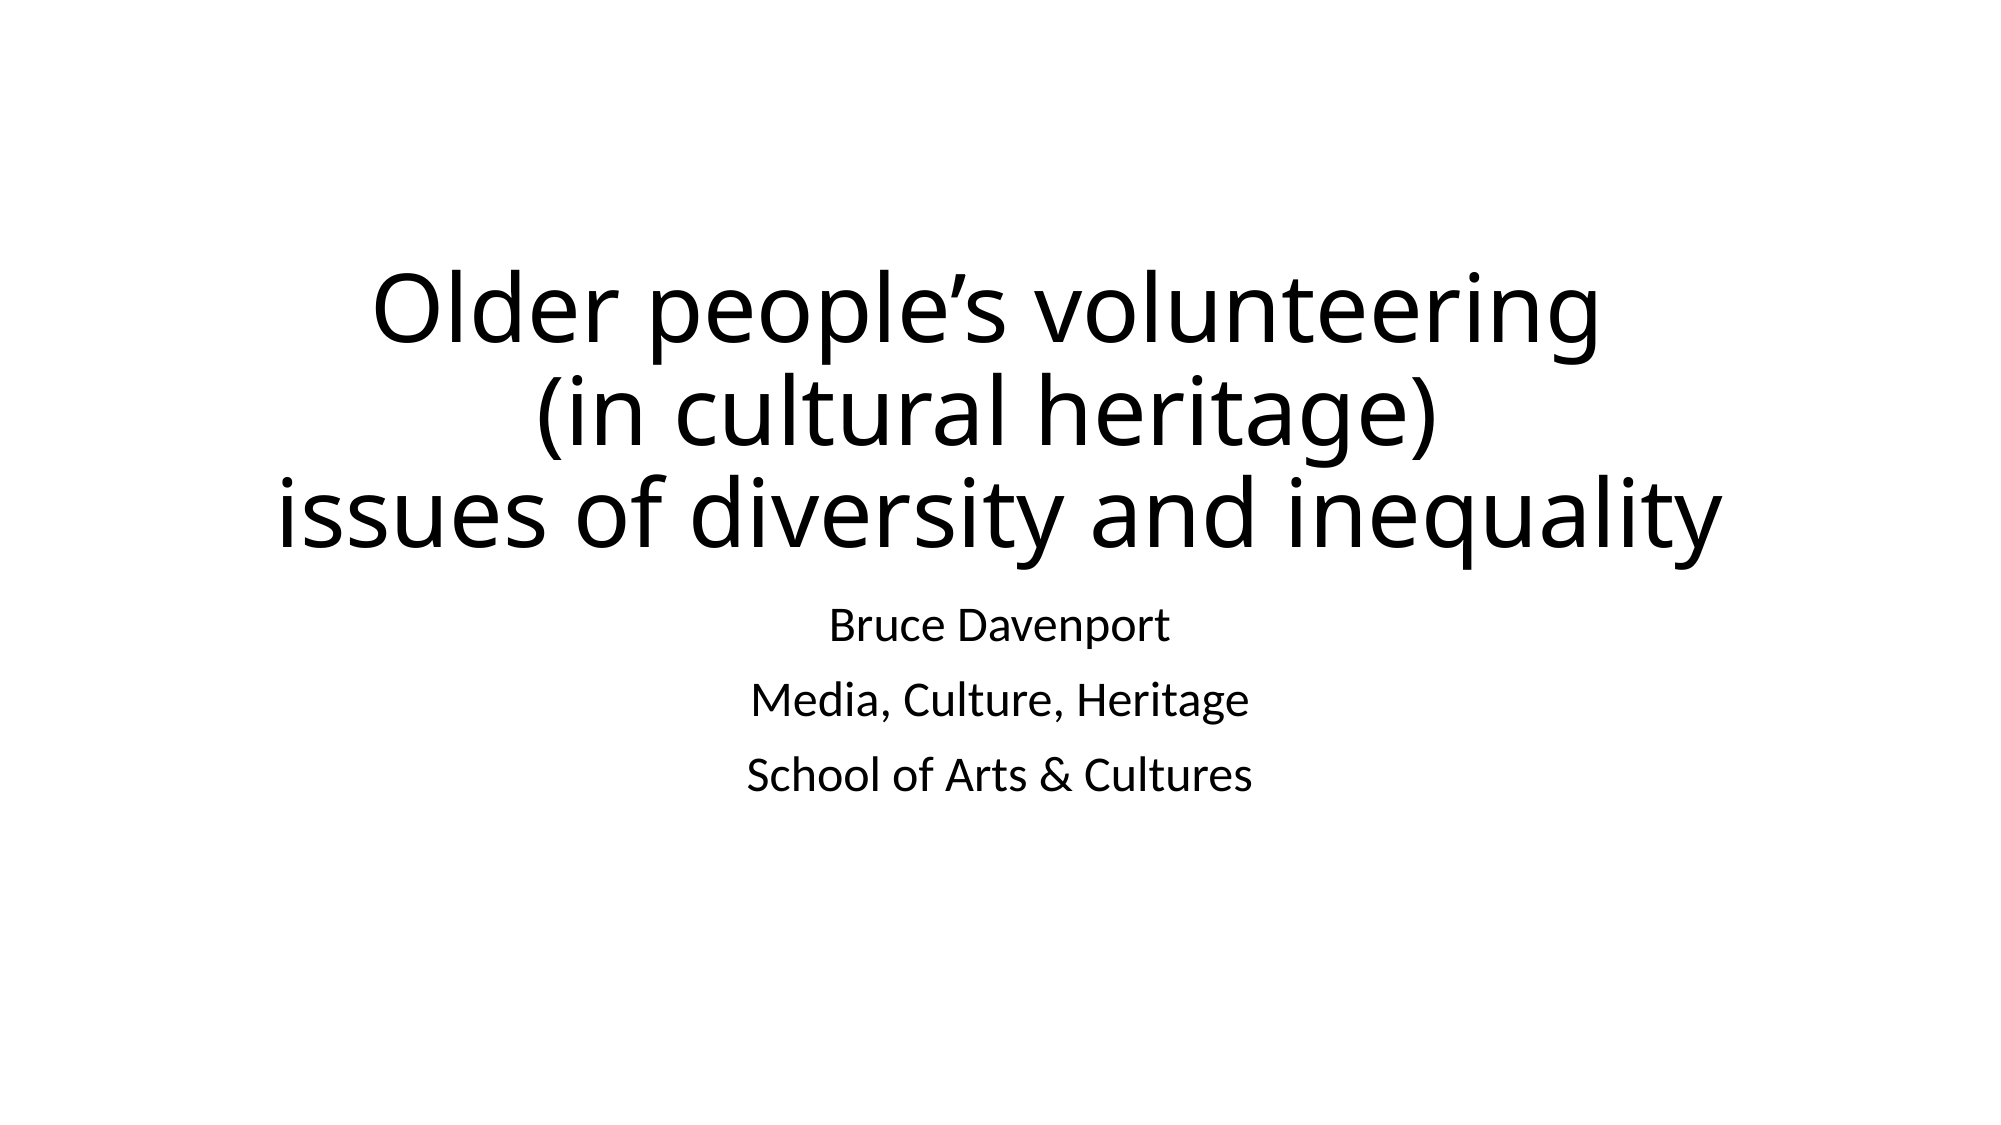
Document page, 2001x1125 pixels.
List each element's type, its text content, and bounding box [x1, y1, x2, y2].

subtitle Bruce Davenport Media, Culture, Heritage School of Arts & Cultures [249, 590, 1750, 863]
title Older people’s volunteering (in cultural heritage) issues of diversity and inequality [249, 184, 1750, 576]
